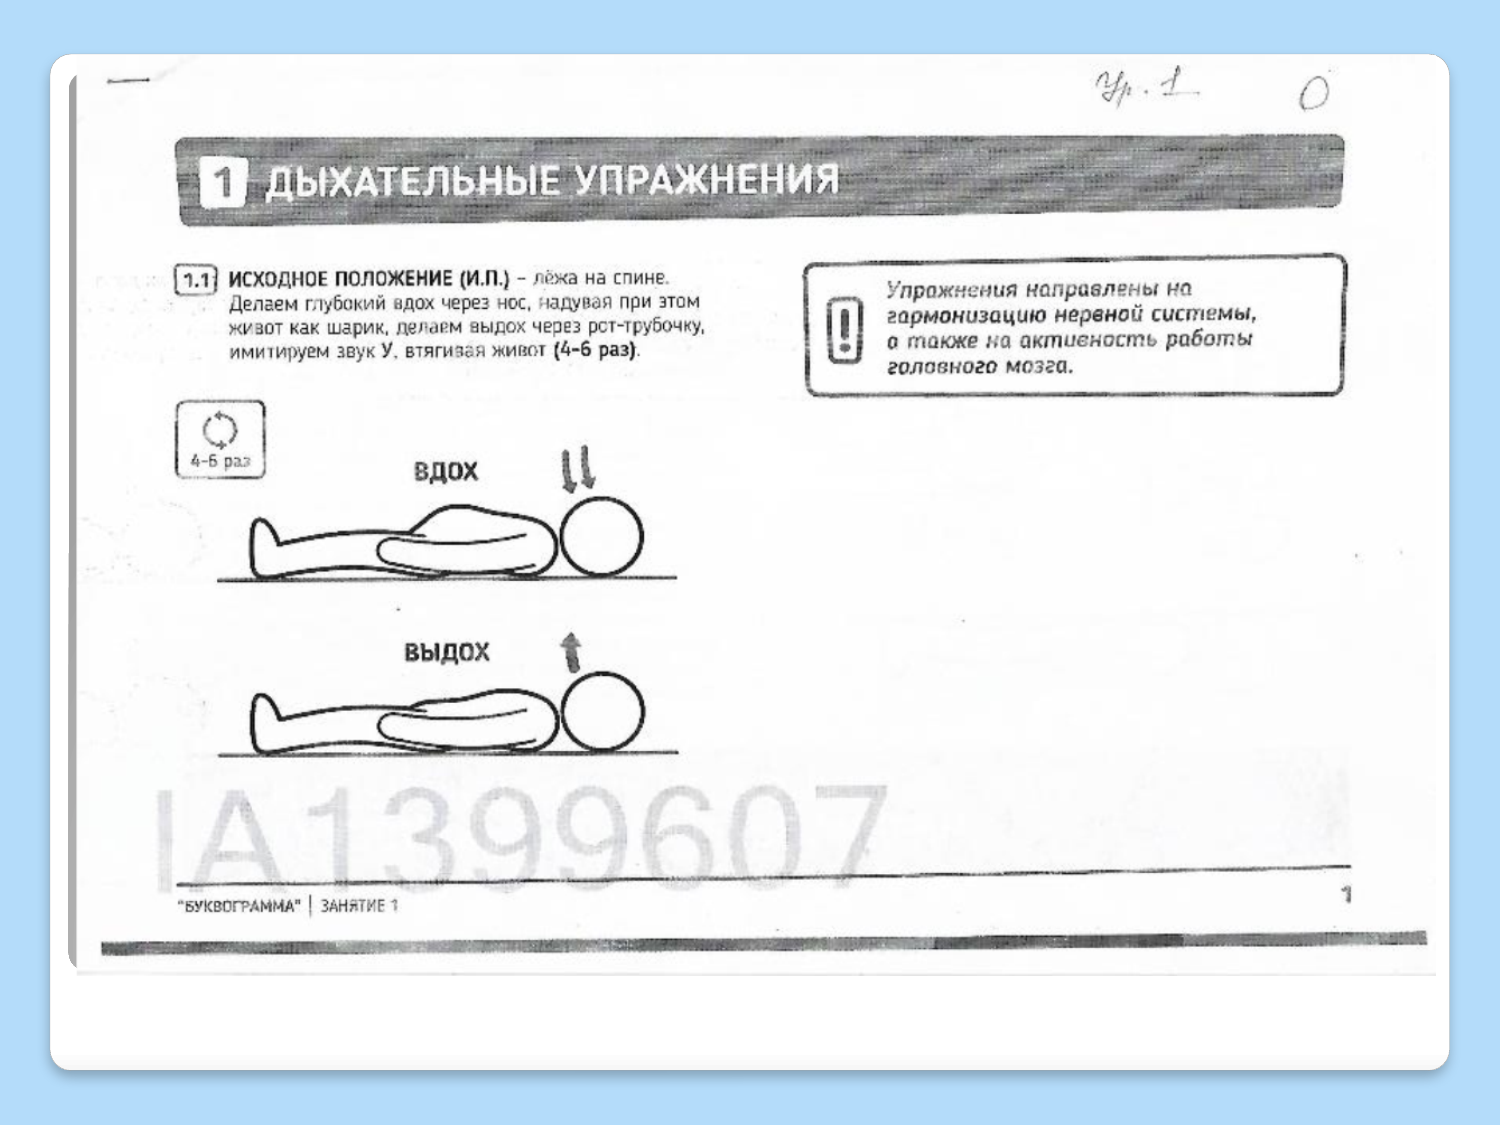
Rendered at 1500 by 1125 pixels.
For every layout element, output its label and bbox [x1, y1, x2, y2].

picture [78, 56, 294, 975]
picture [1217, 56, 1436, 975]
list [294, 0, 1217, 1125]
